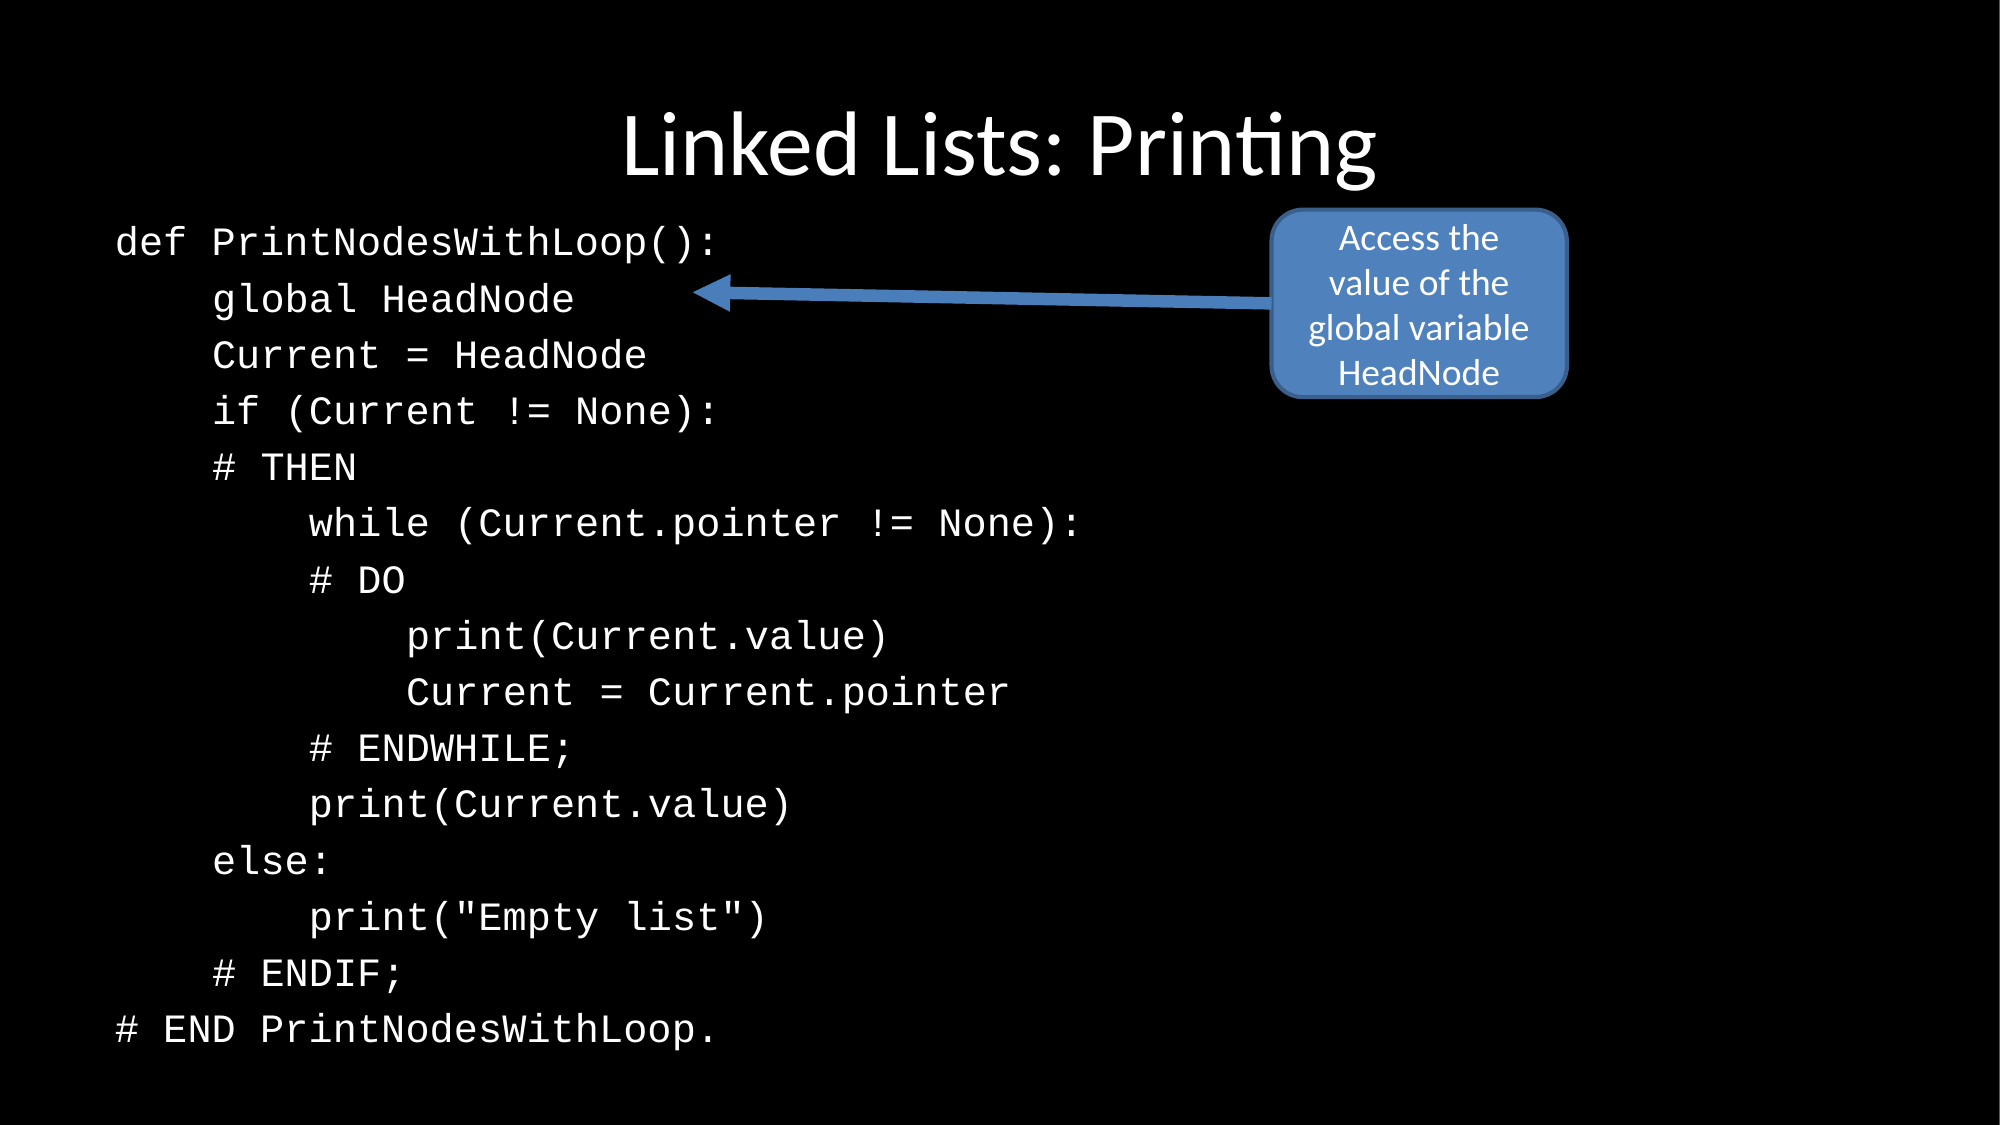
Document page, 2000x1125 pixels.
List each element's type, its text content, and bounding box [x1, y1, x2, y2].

title Linked Lists: Printing [99, 45, 1900, 208]
text_box Access the value of the global variable HeadNode [1269, 207, 1570, 400]
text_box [692, 292, 1272, 304]
list def PrintNodesWithLoop(): global HeadNode Current = HeadNode if (Current != None): # THEN while (Current.pointer != None): # DO print(Current.value) Current = Current.pointer # ENDWHILE; print(Current.value) else: print("Empty list") # ENDIF; # END PrintNodesWithLoop. [99, 208, 1900, 1059]
